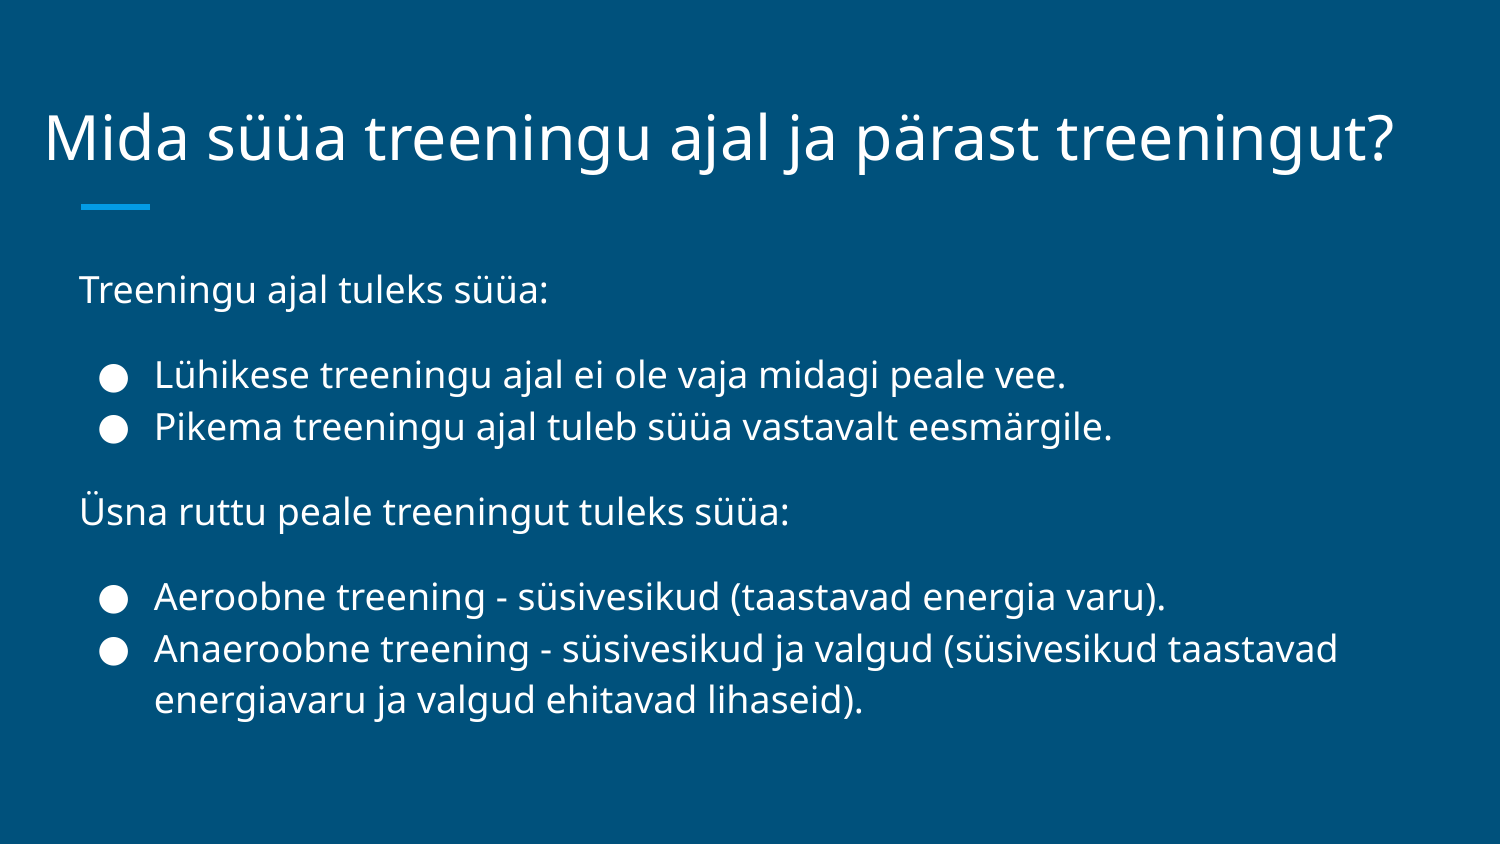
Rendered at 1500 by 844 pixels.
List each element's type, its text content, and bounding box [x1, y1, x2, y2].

list Treeningu ajal tuleks süüa: Lühikese treeningu ajal ei ole vaja midagi peale vee. Pikema treeningu ajal tuleb süüa vastavalt eesmärgile. Üsna ruttu peale treeningut tuleks süüa: Aeroobne treening - süsivesikud (taastavad energia varu). Anaeroobne treening - süsivesikud ja valgud (süsivesikud taastavad energiavaru ja valgud ehitavad lihaseid). [63, 244, 1437, 750]
title Mida süüa treeningu ajal ja pärast treeningut? [28, 75, 1437, 188]
